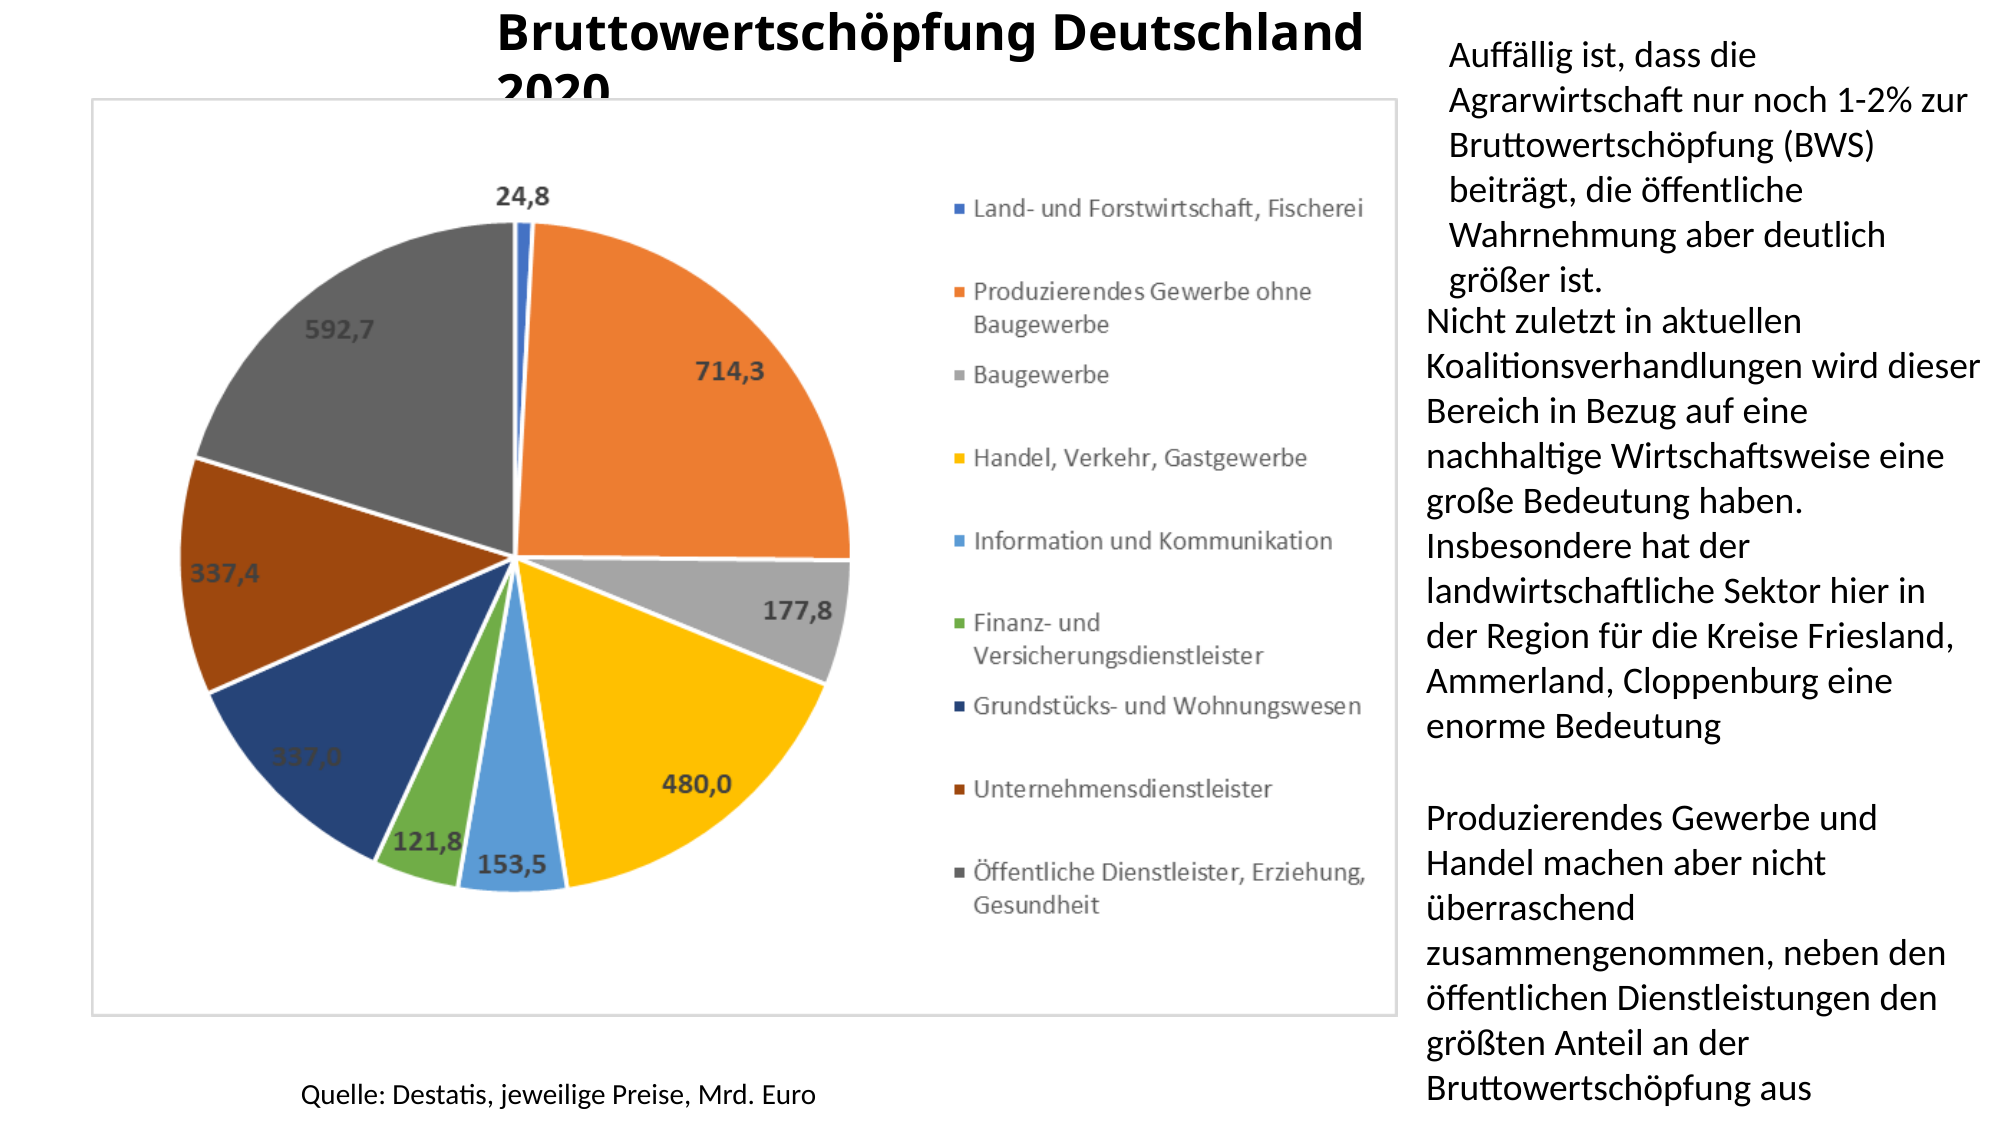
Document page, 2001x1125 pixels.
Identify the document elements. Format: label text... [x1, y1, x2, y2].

text_box Auffällig ist, dass die Agrarwirtschaft nur noch 1-2% zur Bruttowertschöpfung (BWS) beiträgt, die öffentliche Wahrnehmung aber deutlich größer ist. [1434, 22, 1992, 288]
text_box Bruttowertschöpfung Deutschland 2020 [481, 0, 1500, 129]
text_box Quelle: Destatis, jeweilige Preise, Mrd. Euro [286, 1067, 832, 1118]
text_box Produzierendes Gewerbe und Handel machen aber nicht überraschend zusammengenommen, neben den öffentlichen Dienstleistungen den größten Anteil an der Bruttowertschöpfung aus [1411, 785, 1970, 1115]
picture [91, 98, 1398, 1017]
text_box Nicht zuletzt in aktuellen Koalitionsverhandlungen wird dieser Bereich in Bezug auf eine nachhaltige Wirtschaftsweise eine große Bedeutung haben. Insbesondere hat der landwirtschaftliche Sektor hier in der Region für die Kreise Friesland, Ammerland, Cloppenburg eine enorme Bedeutung [1411, 288, 2000, 754]
